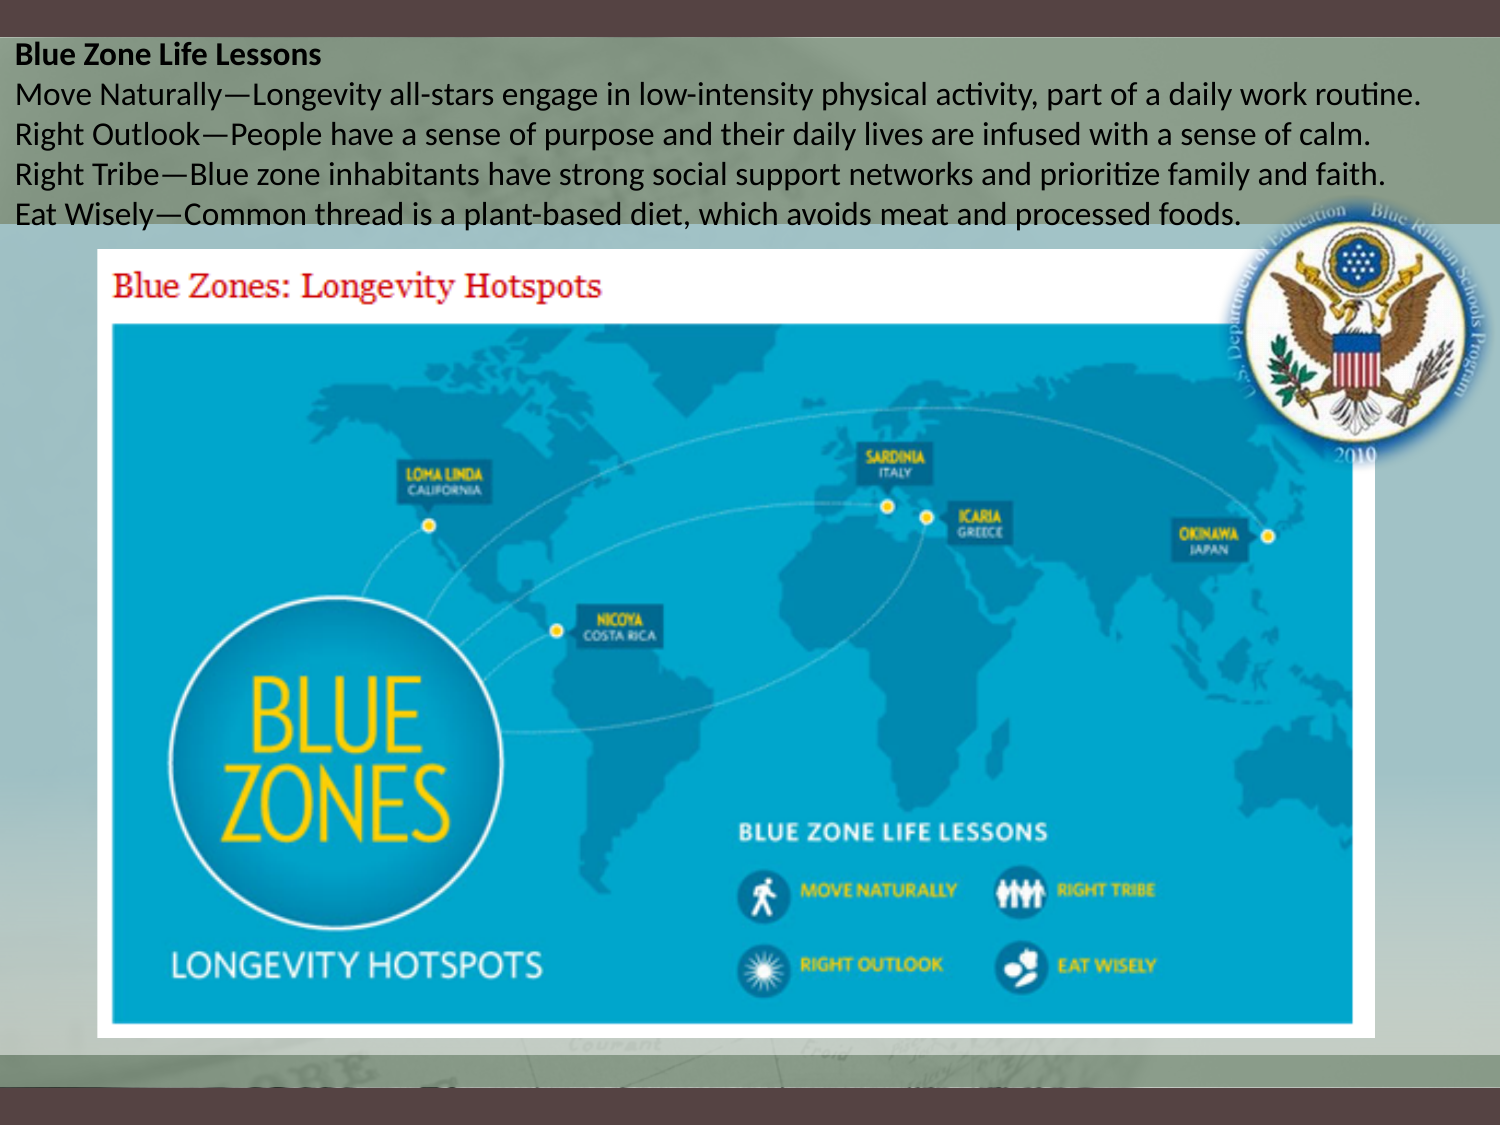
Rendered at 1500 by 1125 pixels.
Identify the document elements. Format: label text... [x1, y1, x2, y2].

text_box Blue Zone Life Lessons Move Naturally—Longevity all-stars engage in low-intensity physical activity, part of a daily work routine. Right Outlook—People have a sense of purpose and their daily lives are infused with a sense of calm. Right Tribe—Blue zone inhabitants have strong social support networks and prioritize family and faith. Eat Wisely—Common thread is a plant-based diet, which avoids meat and processed foods. [0, 24, 1500, 250]
picture [97, 187, 1500, 1038]
